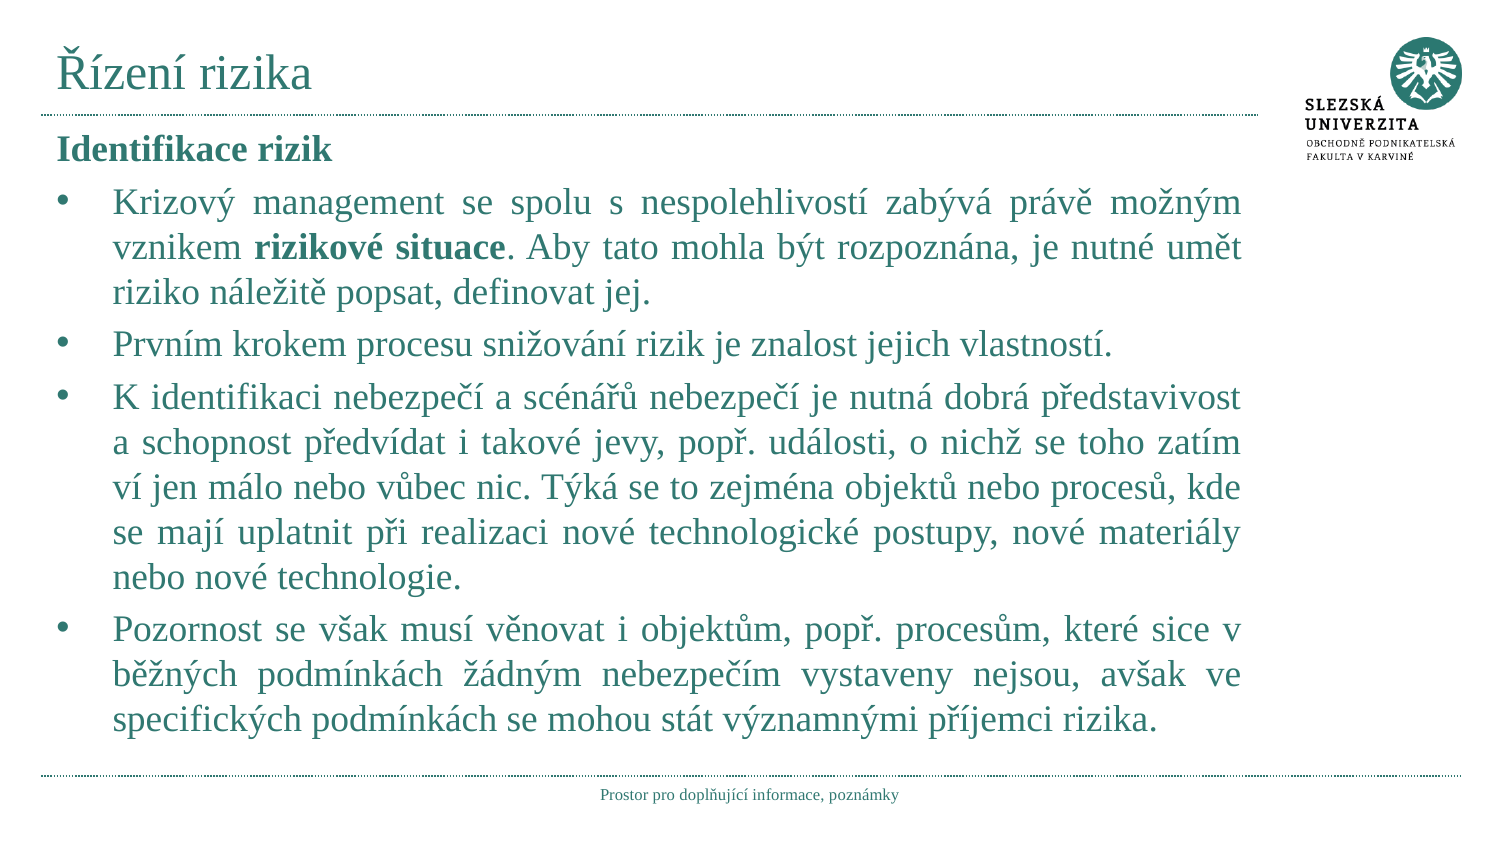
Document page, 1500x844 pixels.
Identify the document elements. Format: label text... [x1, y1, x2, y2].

picture [1305, 37, 1462, 160]
text_box Prostor pro doplňující informace, poznámky [442, 776, 1058, 811]
title Řízení rizika [41, 32, 1034, 116]
text_box Identifikace rizik Krizový management se spolu s nespolehlivostí zabývá právě možným vznikem rizikové situace. Aby tato mohla být rozpoznána, je nutné umět riziko náležitě popsat, definovat jej. Prvním krokem procesu snižování rizik je znalost jejich vlastností. K identifikaci nebezpečí a scénářů nebezpečí je nutná dobrá představivost a schopnost předvídat i takové jevy, popř. události, o nichž se toho zatím ví jen málo nebo vůbec nic. Týká se to zejména objektů nebo procesů, kde se mají uplatnit při realizaci nové technologické postupy, nové materiály nebo nové technologie. Pozornost se však musí věnovat i objektům, popř. procesům, které sice v běžných podmínkách žádným nebezpečím vystaveny nejsou, avšak ve specifických podmínkách se mohou stát významnými příjemci rizika. [41, 116, 1258, 625]
